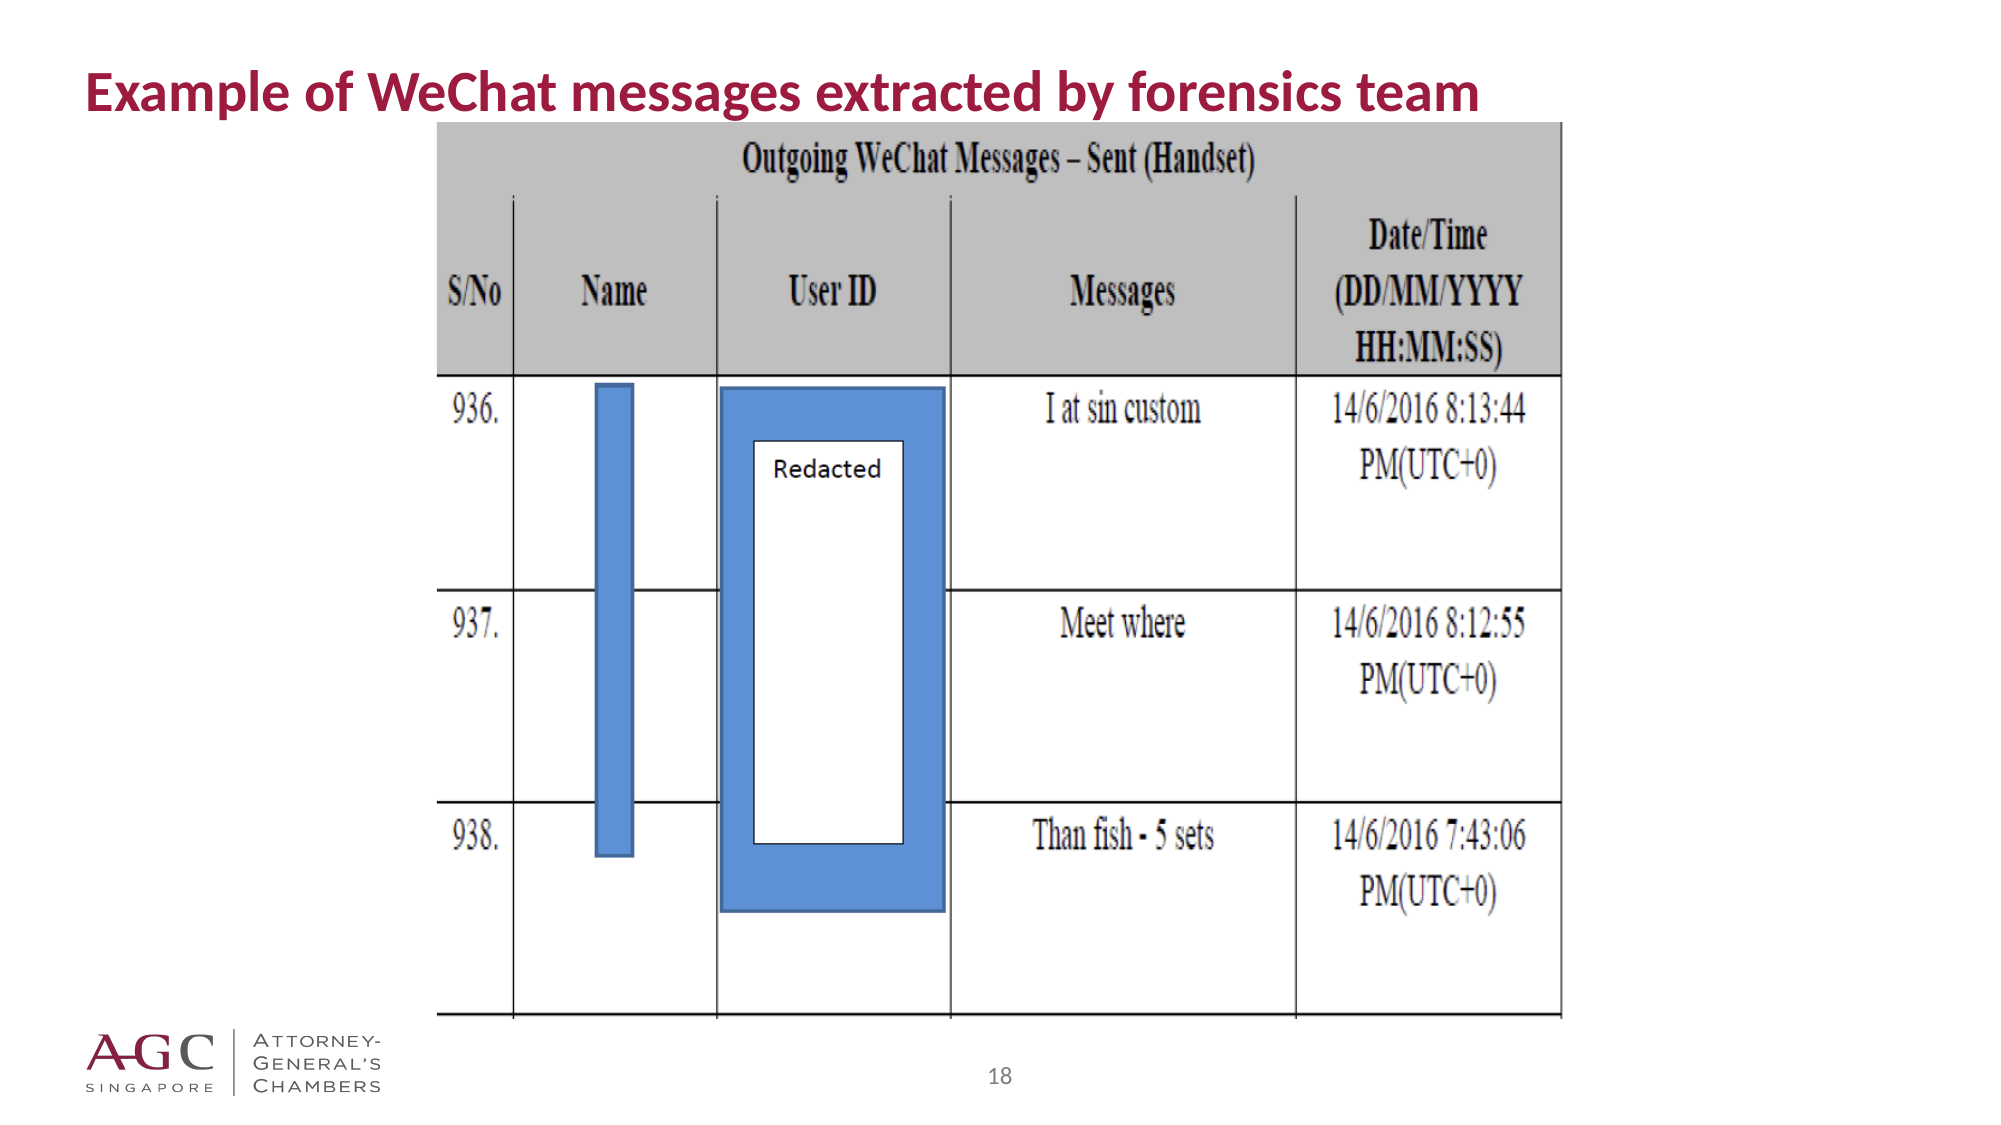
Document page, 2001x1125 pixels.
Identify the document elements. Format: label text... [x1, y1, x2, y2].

picture [436, 122, 1563, 1019]
title Example of WeChat messages extracted by forensics team [70, 45, 1906, 167]
slide_number 18 [913, 1045, 1086, 1097]
picture [86, 1029, 380, 1096]
